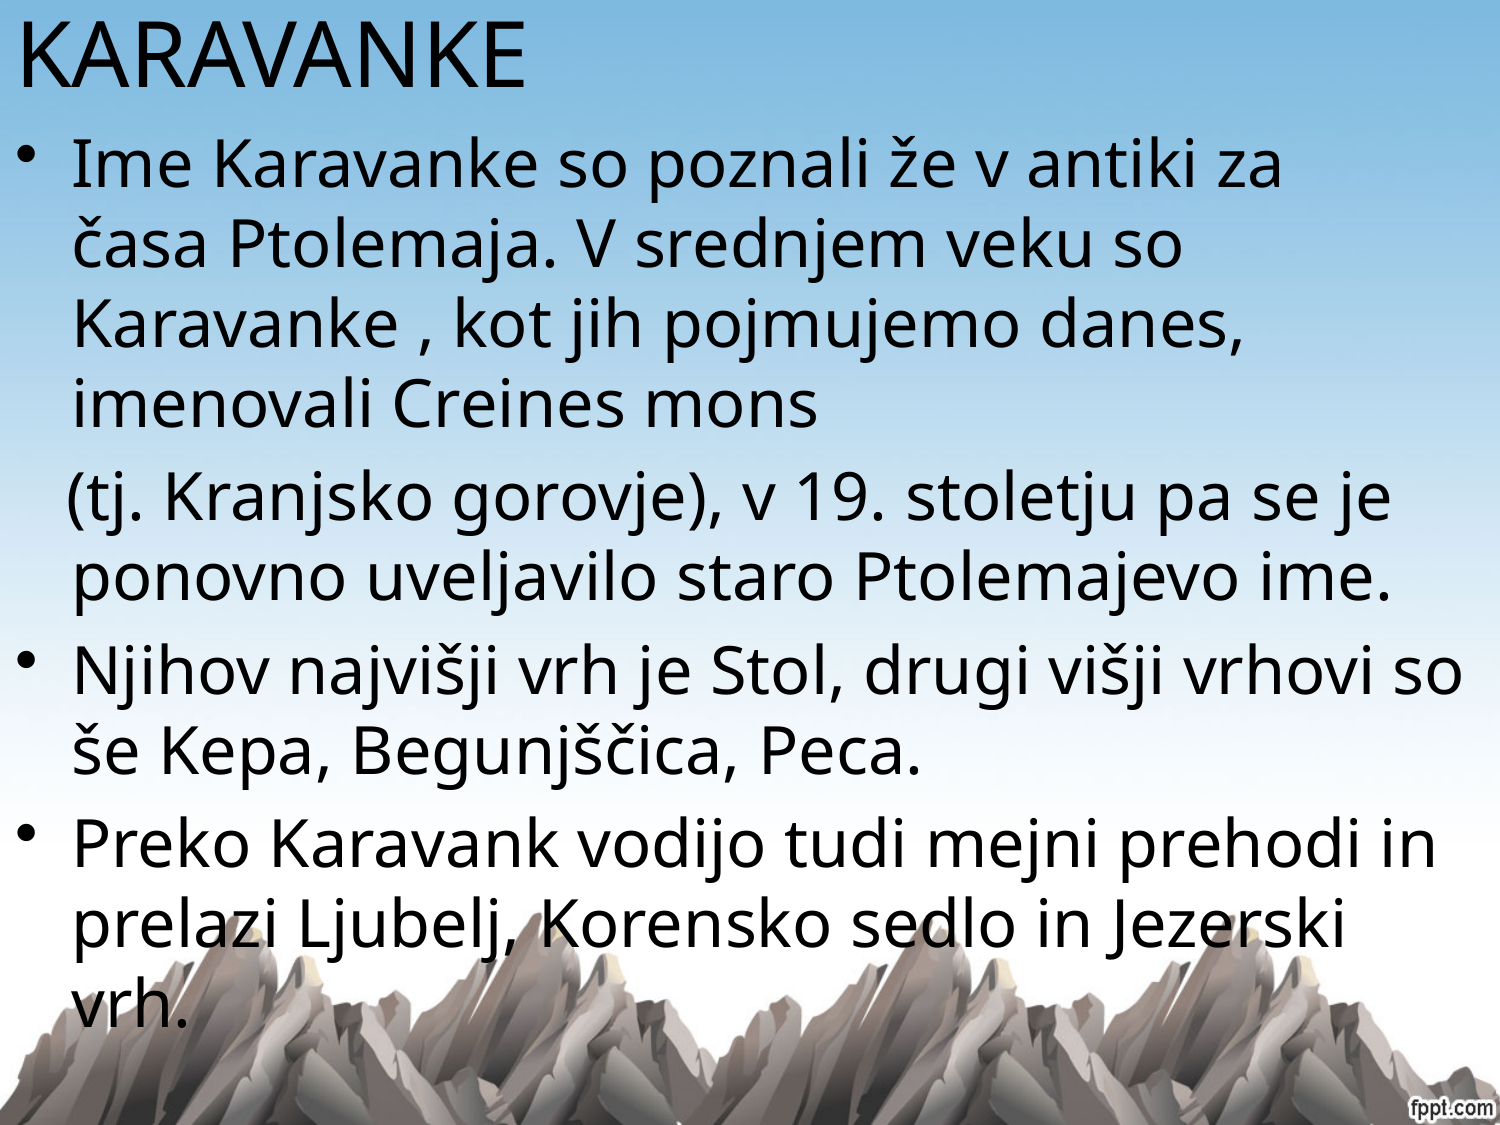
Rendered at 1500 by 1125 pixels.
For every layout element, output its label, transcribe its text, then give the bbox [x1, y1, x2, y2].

title KARAVANKE [0, 0, 1425, 102]
picture [0, 894, 1500, 1125]
picture [0, 0, 1500, 113]
list Ime Karavanke so poznali že v antiki za časa Ptolemaja. V srednjem veku so Karavanke , kot jih pojmujemo danes, imenovali Creines mons (tj. Kranjsko gorovje), v 19. stoletju pa se je ponovno uveljavilo staro Ptolemajevo ime. Njihov najvišji vrh je Stol, drugi višji vrhovi so še Kepa, Begunjščica, Peca. Preko Karavank vodijo tudi mejni prehodi in prelazi Ljubelj, Korensko sedlo in Jezerski vrh. [0, 113, 1500, 894]
